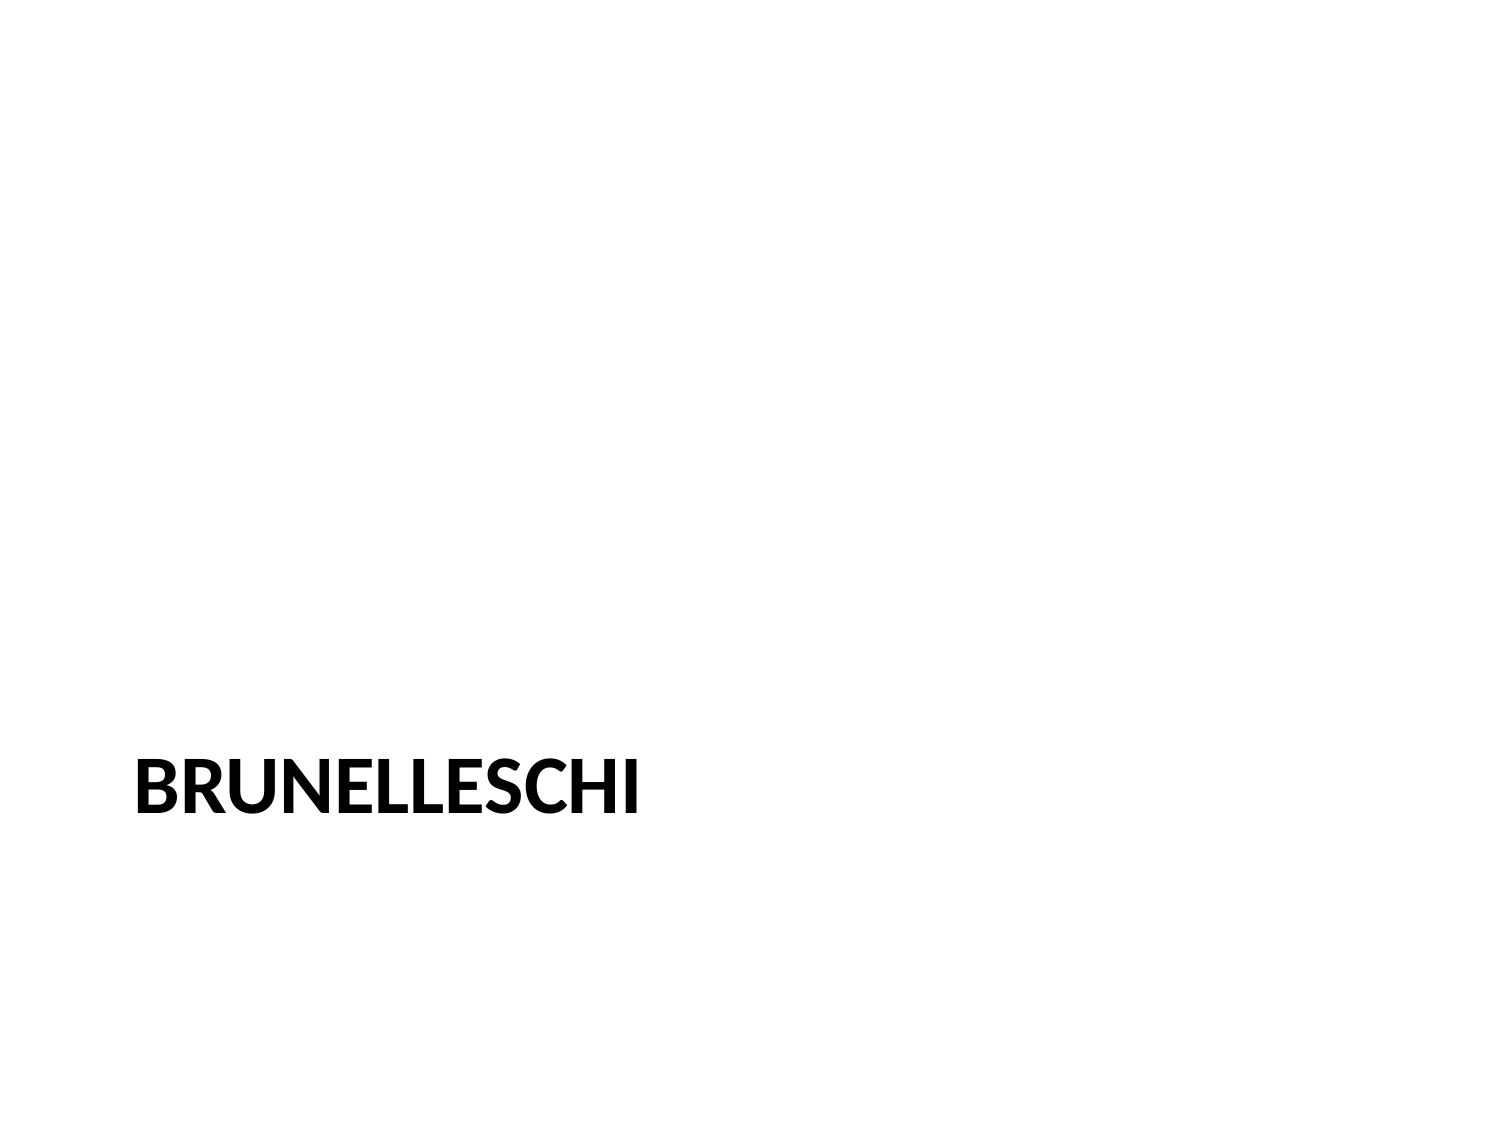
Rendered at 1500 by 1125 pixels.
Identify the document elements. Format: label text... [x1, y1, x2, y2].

title BRUNELLESCHI [118, 722, 1394, 947]
